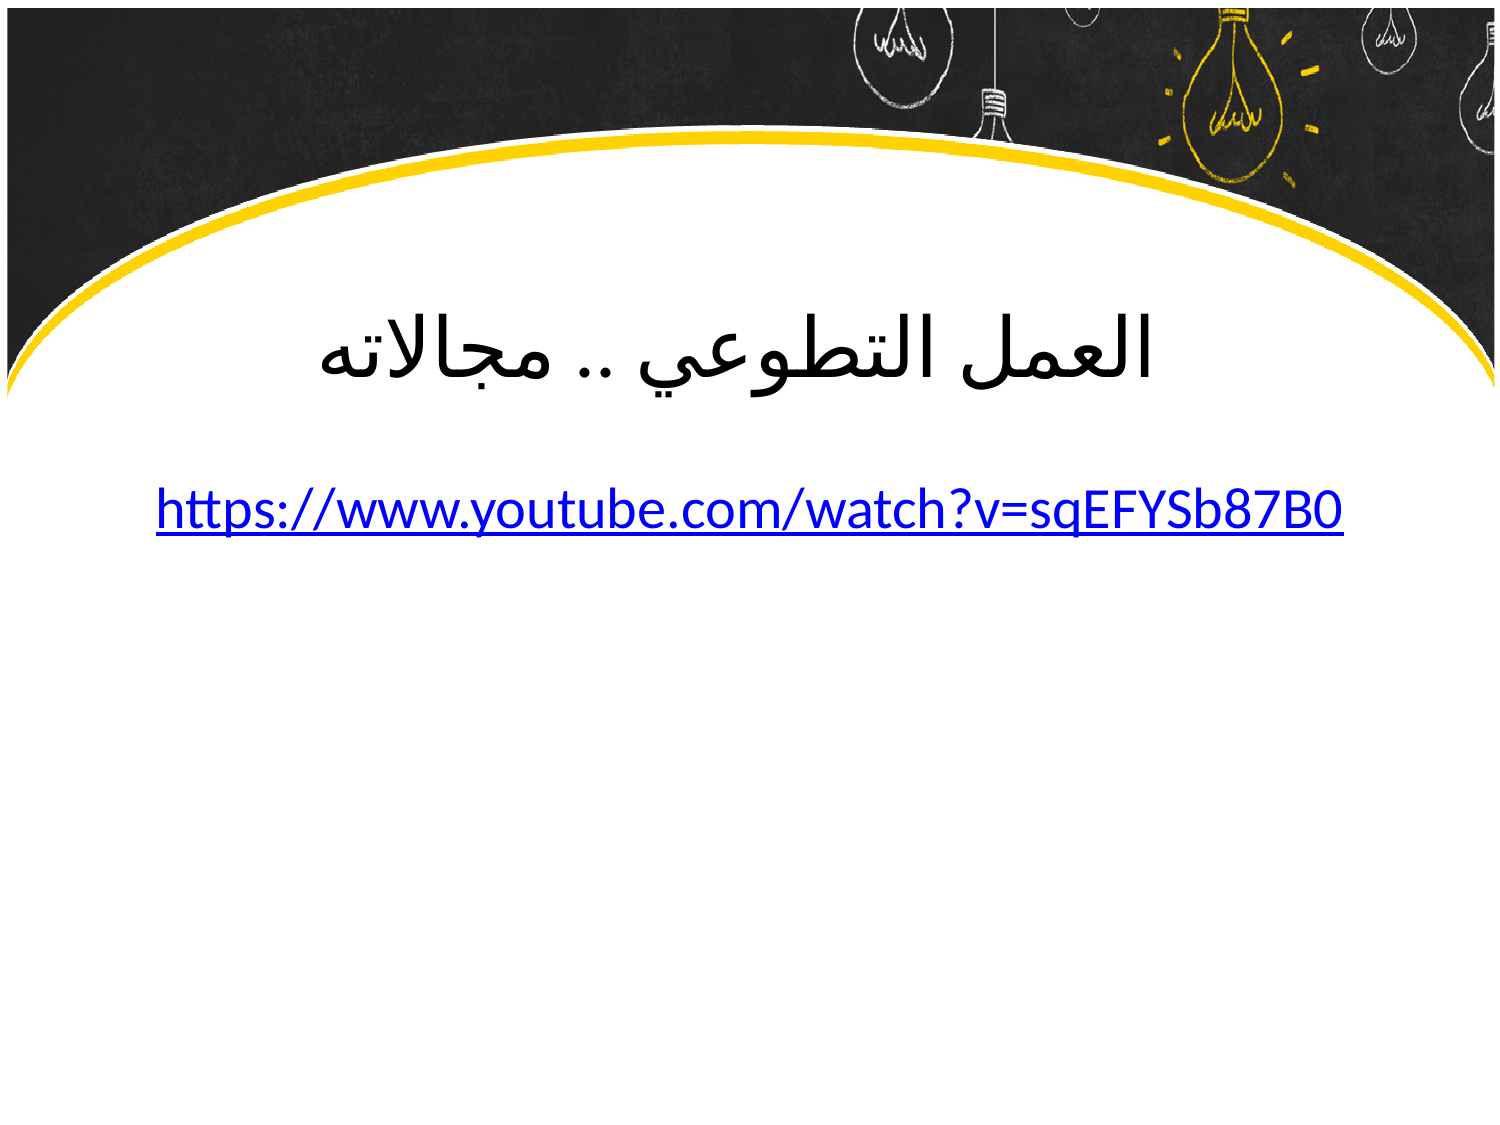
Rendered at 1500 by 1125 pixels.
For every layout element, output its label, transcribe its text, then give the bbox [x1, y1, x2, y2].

picture [0, 0, 1500, 1125]
list https://www.youtube.com/watch?v=sqEFYSb87B0 [75, 462, 1425, 638]
title العمل التطوعي .. مجالاته [62, 249, 1413, 438]
